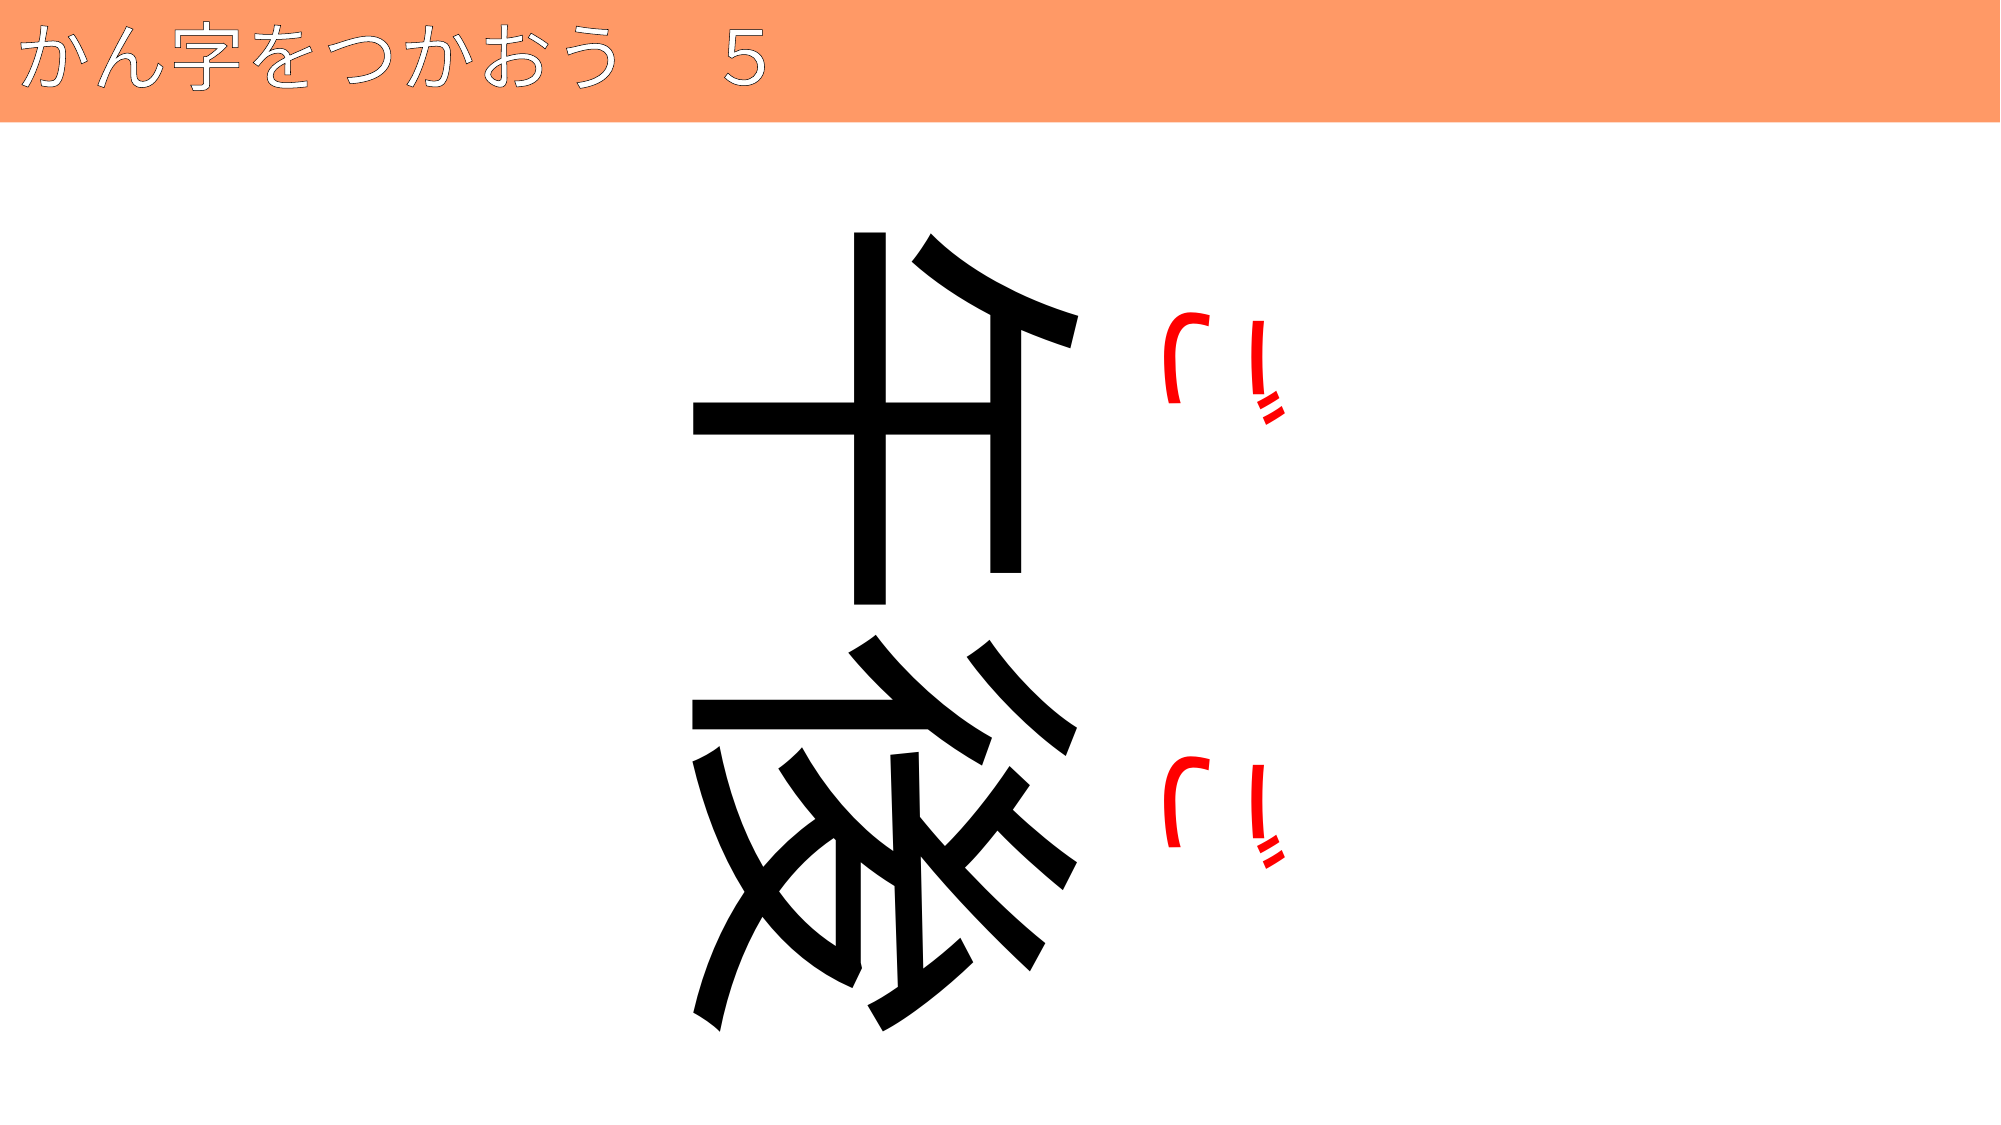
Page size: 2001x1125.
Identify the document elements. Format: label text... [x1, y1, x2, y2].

text_box ご ご [1117, 277, 1314, 918]
slide_number 73 [1712, 0, 2000, 123]
title かん字をつかおう ５ [0, 0, 1712, 123]
text_box 午後 [616, 195, 1152, 1125]
